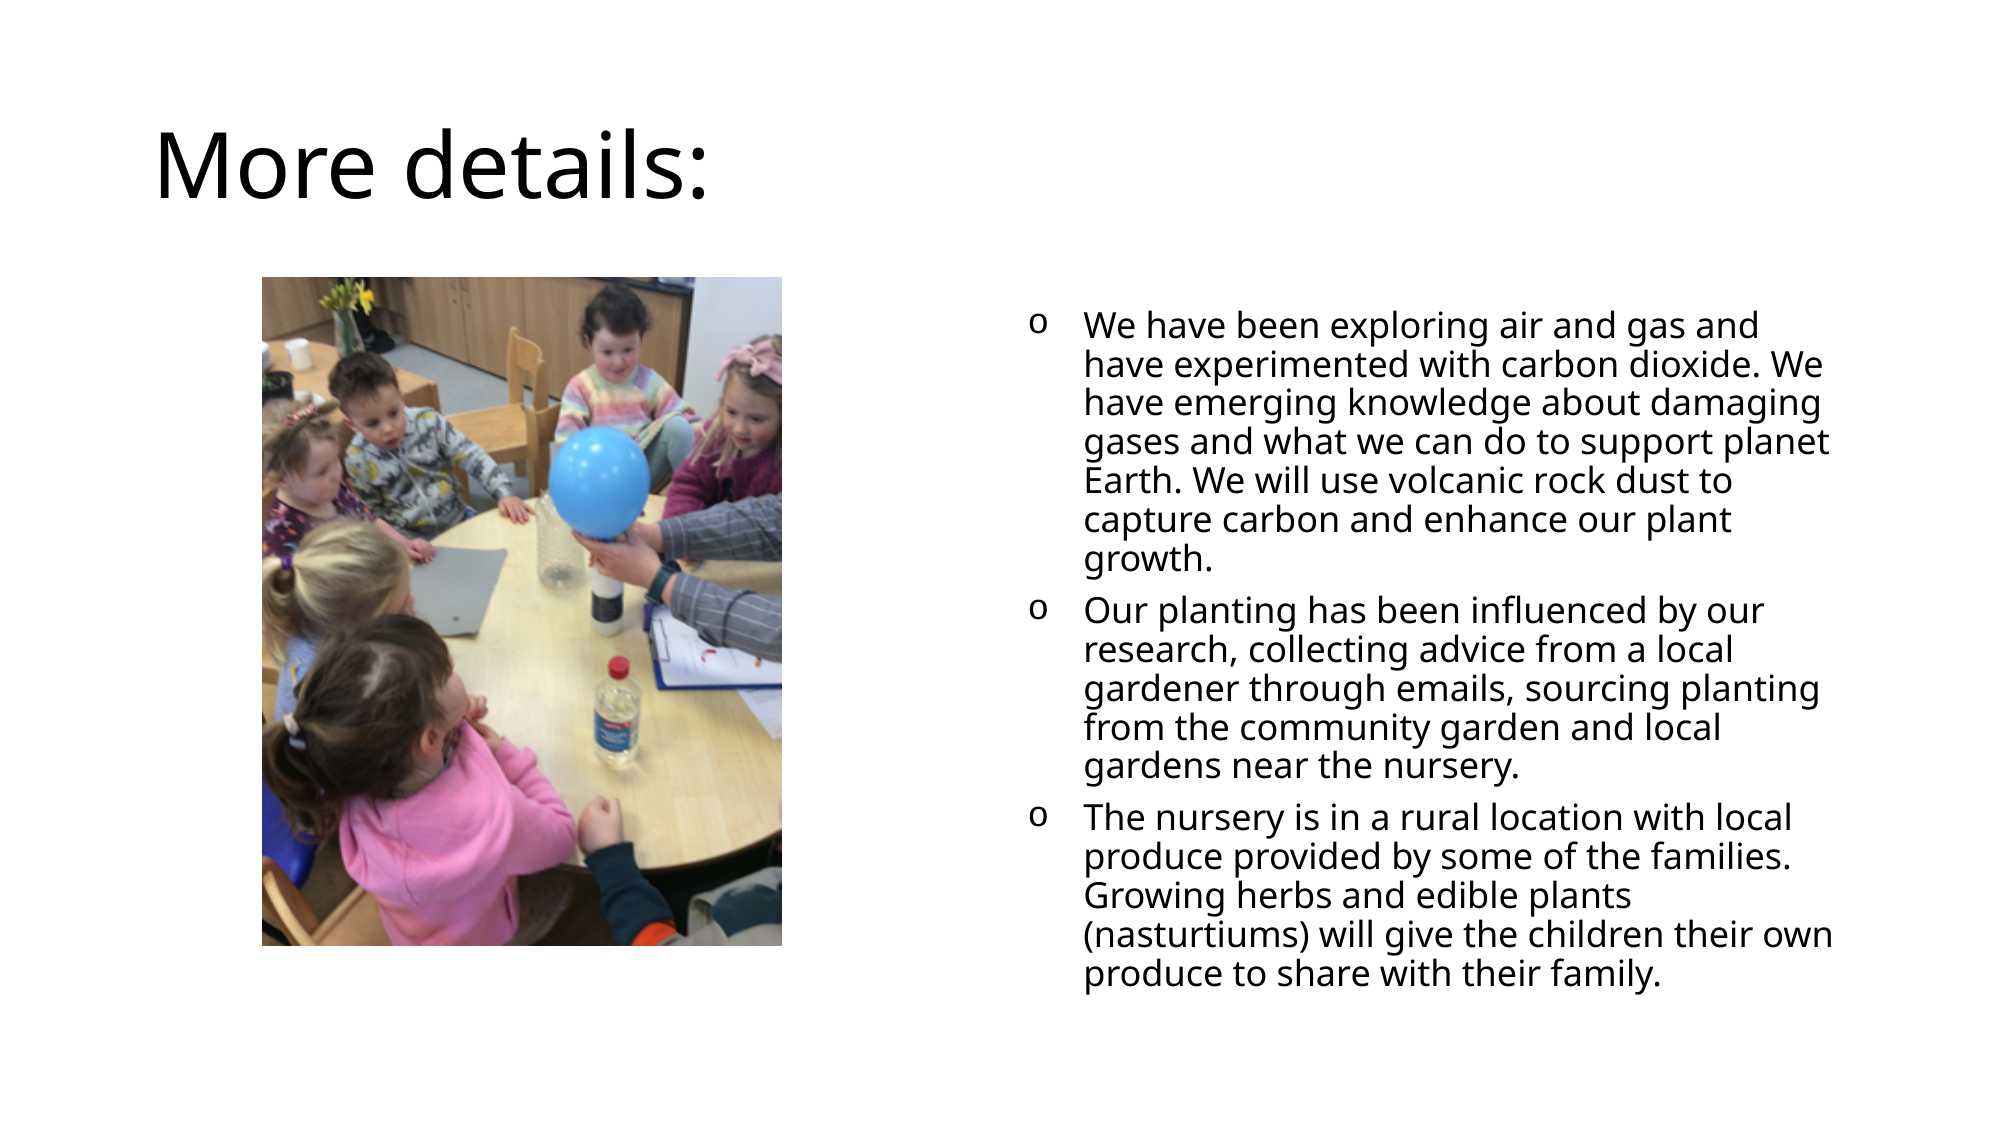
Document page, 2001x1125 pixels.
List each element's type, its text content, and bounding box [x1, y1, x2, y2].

list We have been exploring air and gas and have experimented with carbon dioxide. We have emerging knowledge about damaging gases and what we can do to support planet Earth. We will use volcanic rock dust to capture carbon and enhance our plant growth. Our planting has been influenced by our research, collecting advice from a local gardener through emails, sourcing planting from the community garden and local gardens near the nursery. The nursery is in a rural location with local produce provided by some of the families. Growing herbs and edible plants (nasturtiums) will give the children their own produce to share with their family. [1012, 299, 1863, 1014]
title More details: [137, 59, 1863, 278]
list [262, 277, 782, 946]
